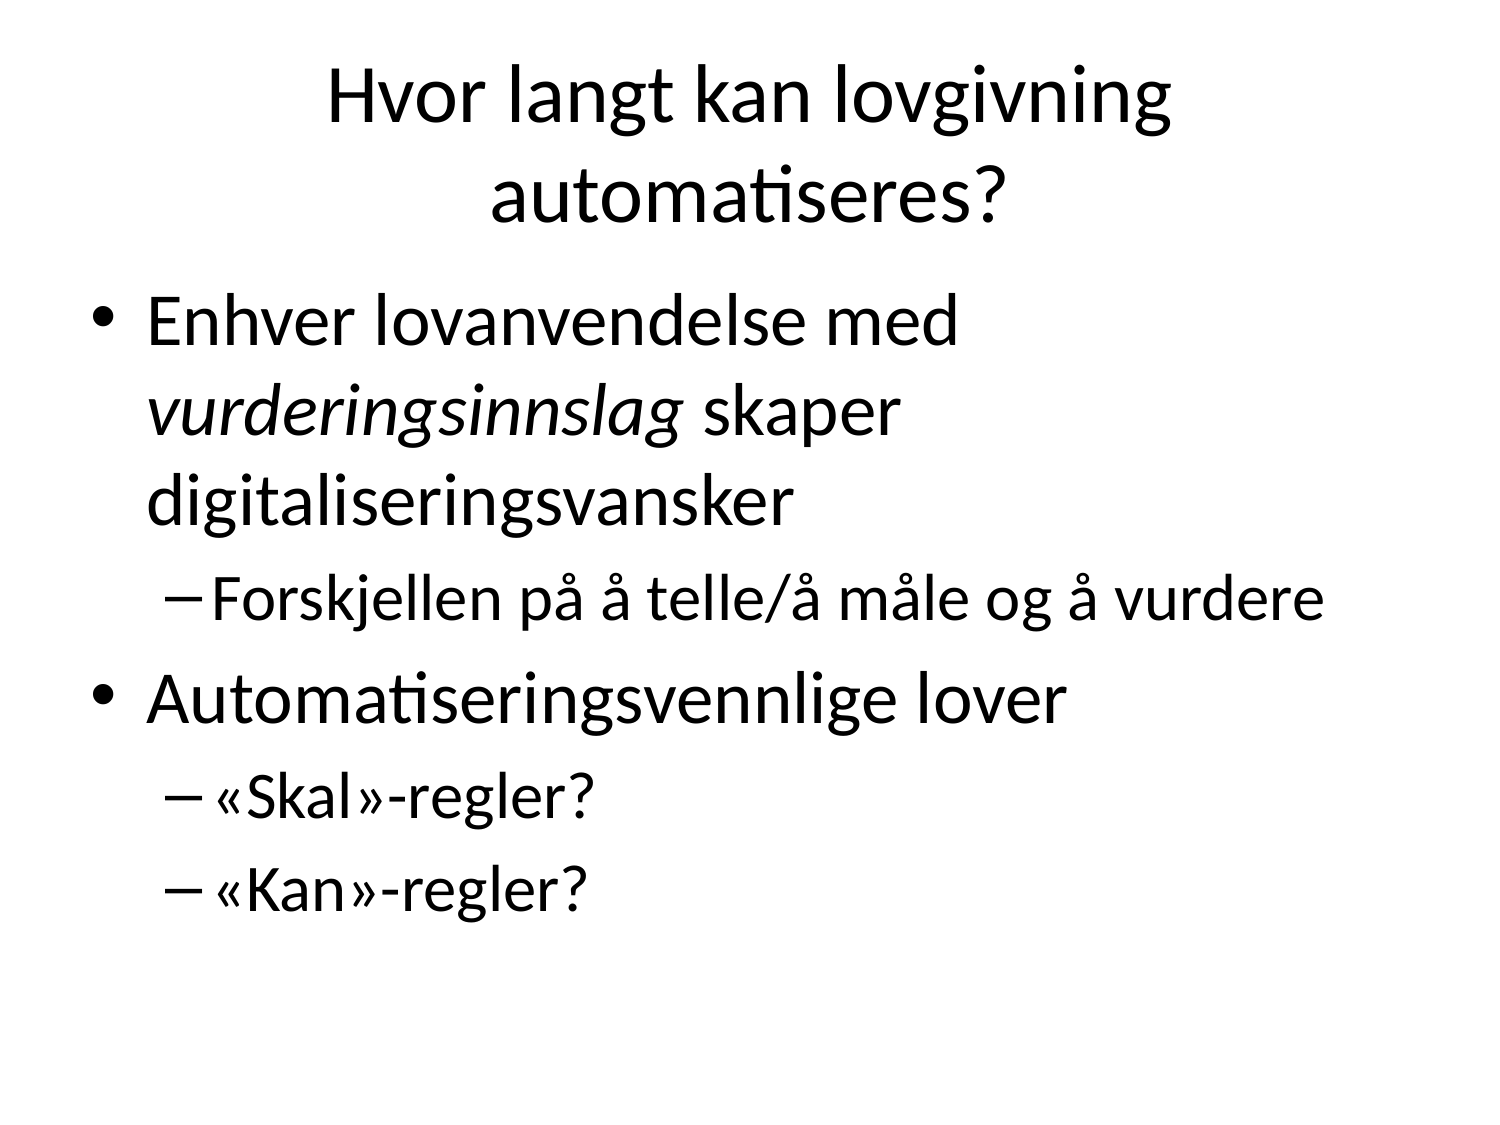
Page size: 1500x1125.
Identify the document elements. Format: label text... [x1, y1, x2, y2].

title Hvor langt kan lovgivning automatiseres? [75, 45, 1425, 233]
list Enhver lovanvendelse med vurderingsinnslag skaper digitaliseringsvansker Forskjellen på å telle/å måle og å vurdere Automatiseringsvennlige lover «Skal»-regler? «Kan»-regler? [75, 262, 1425, 1005]
